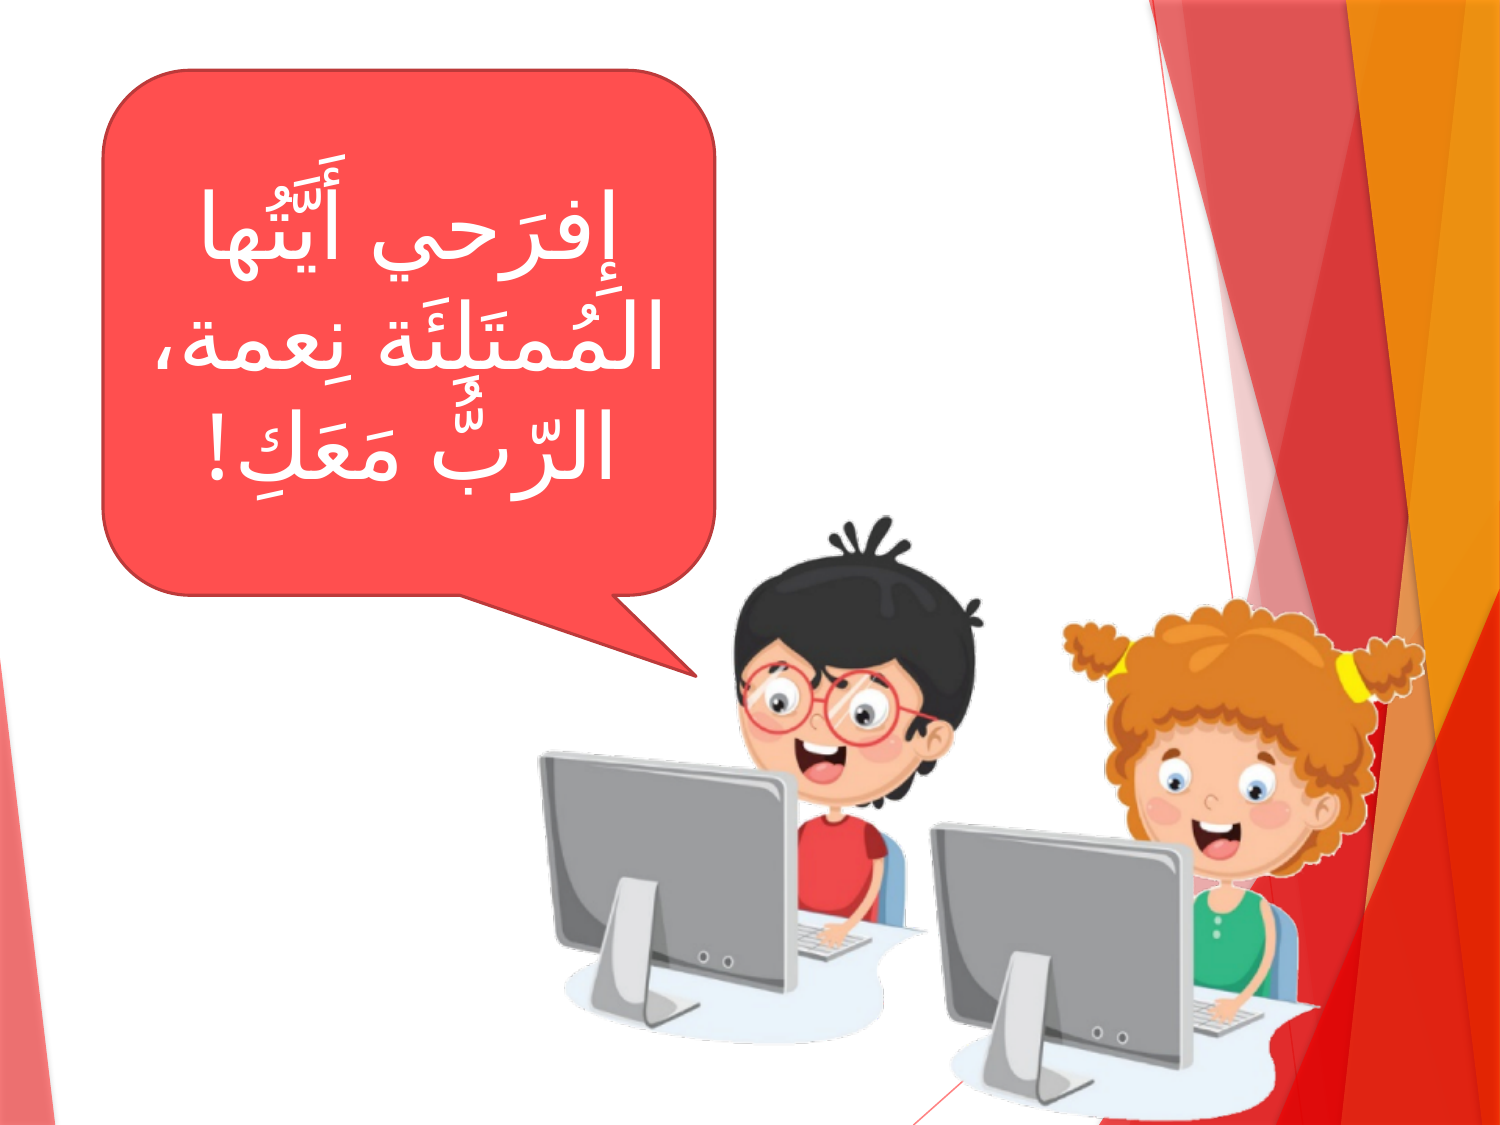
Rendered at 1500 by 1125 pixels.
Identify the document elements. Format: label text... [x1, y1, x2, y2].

text_box إِفرَحي أَيَّتُها المُمتَلِئَة نِعمة، الرّبُّ مَعَكِ! [101, 68, 717, 610]
picture [502, 477, 1460, 1125]
